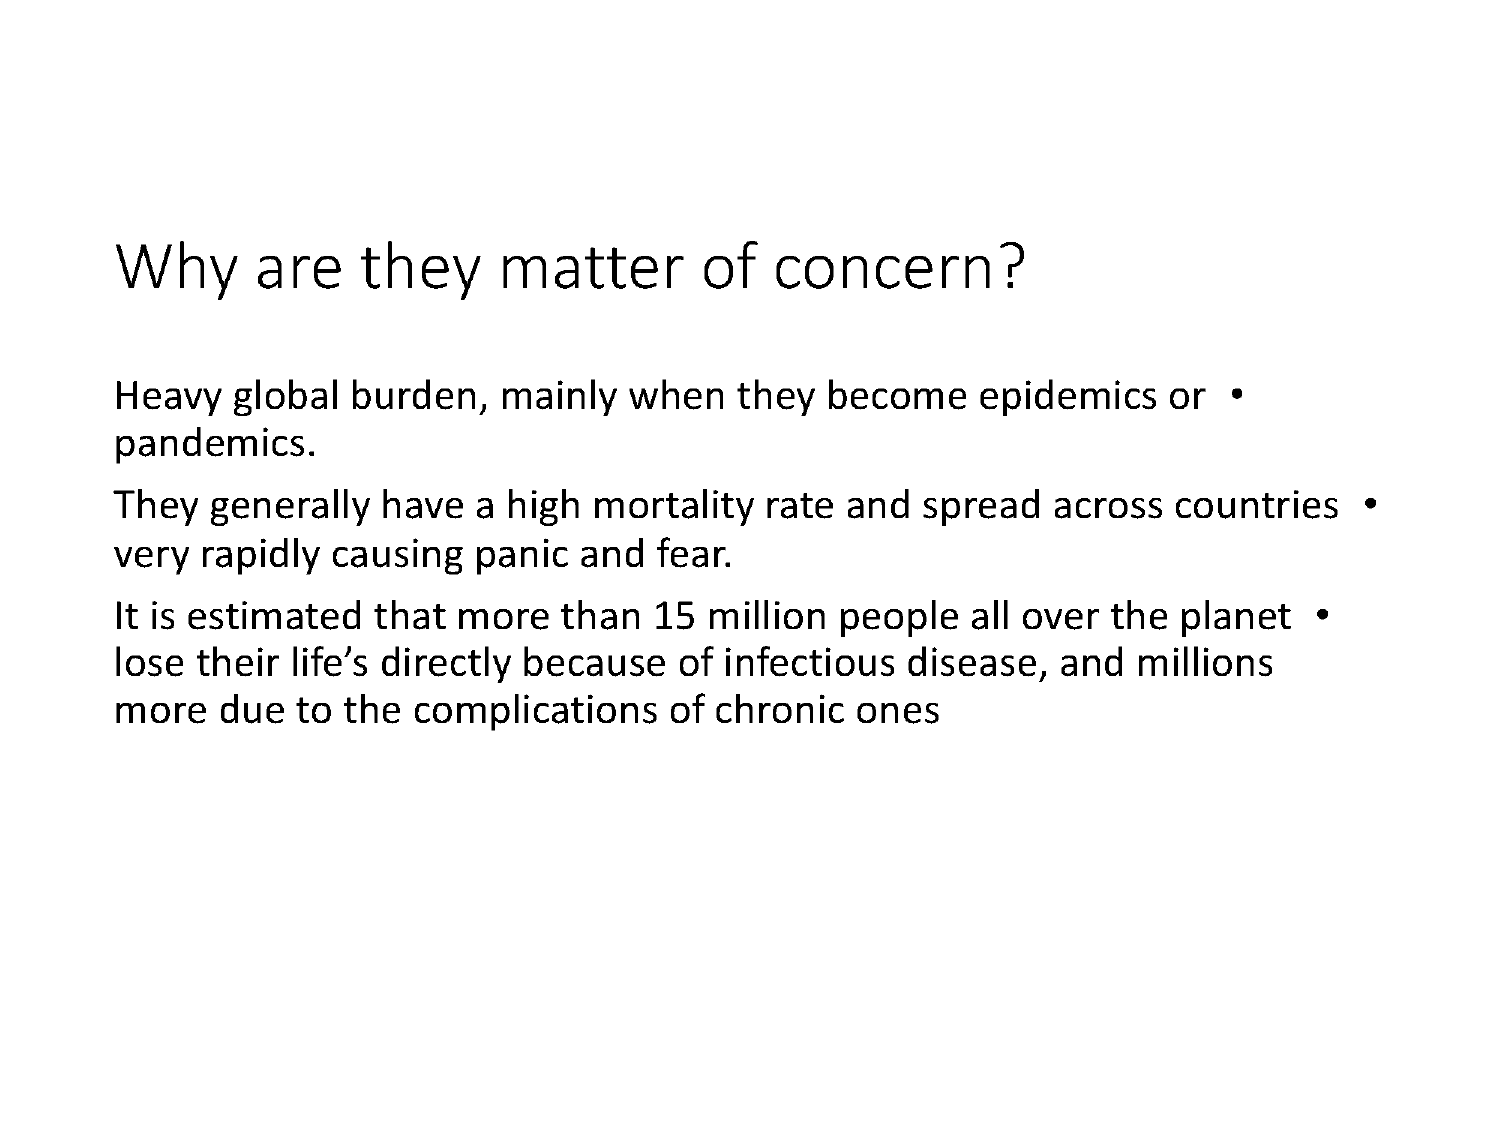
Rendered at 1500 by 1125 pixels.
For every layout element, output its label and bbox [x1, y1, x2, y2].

picture [0, 141, 1500, 987]
